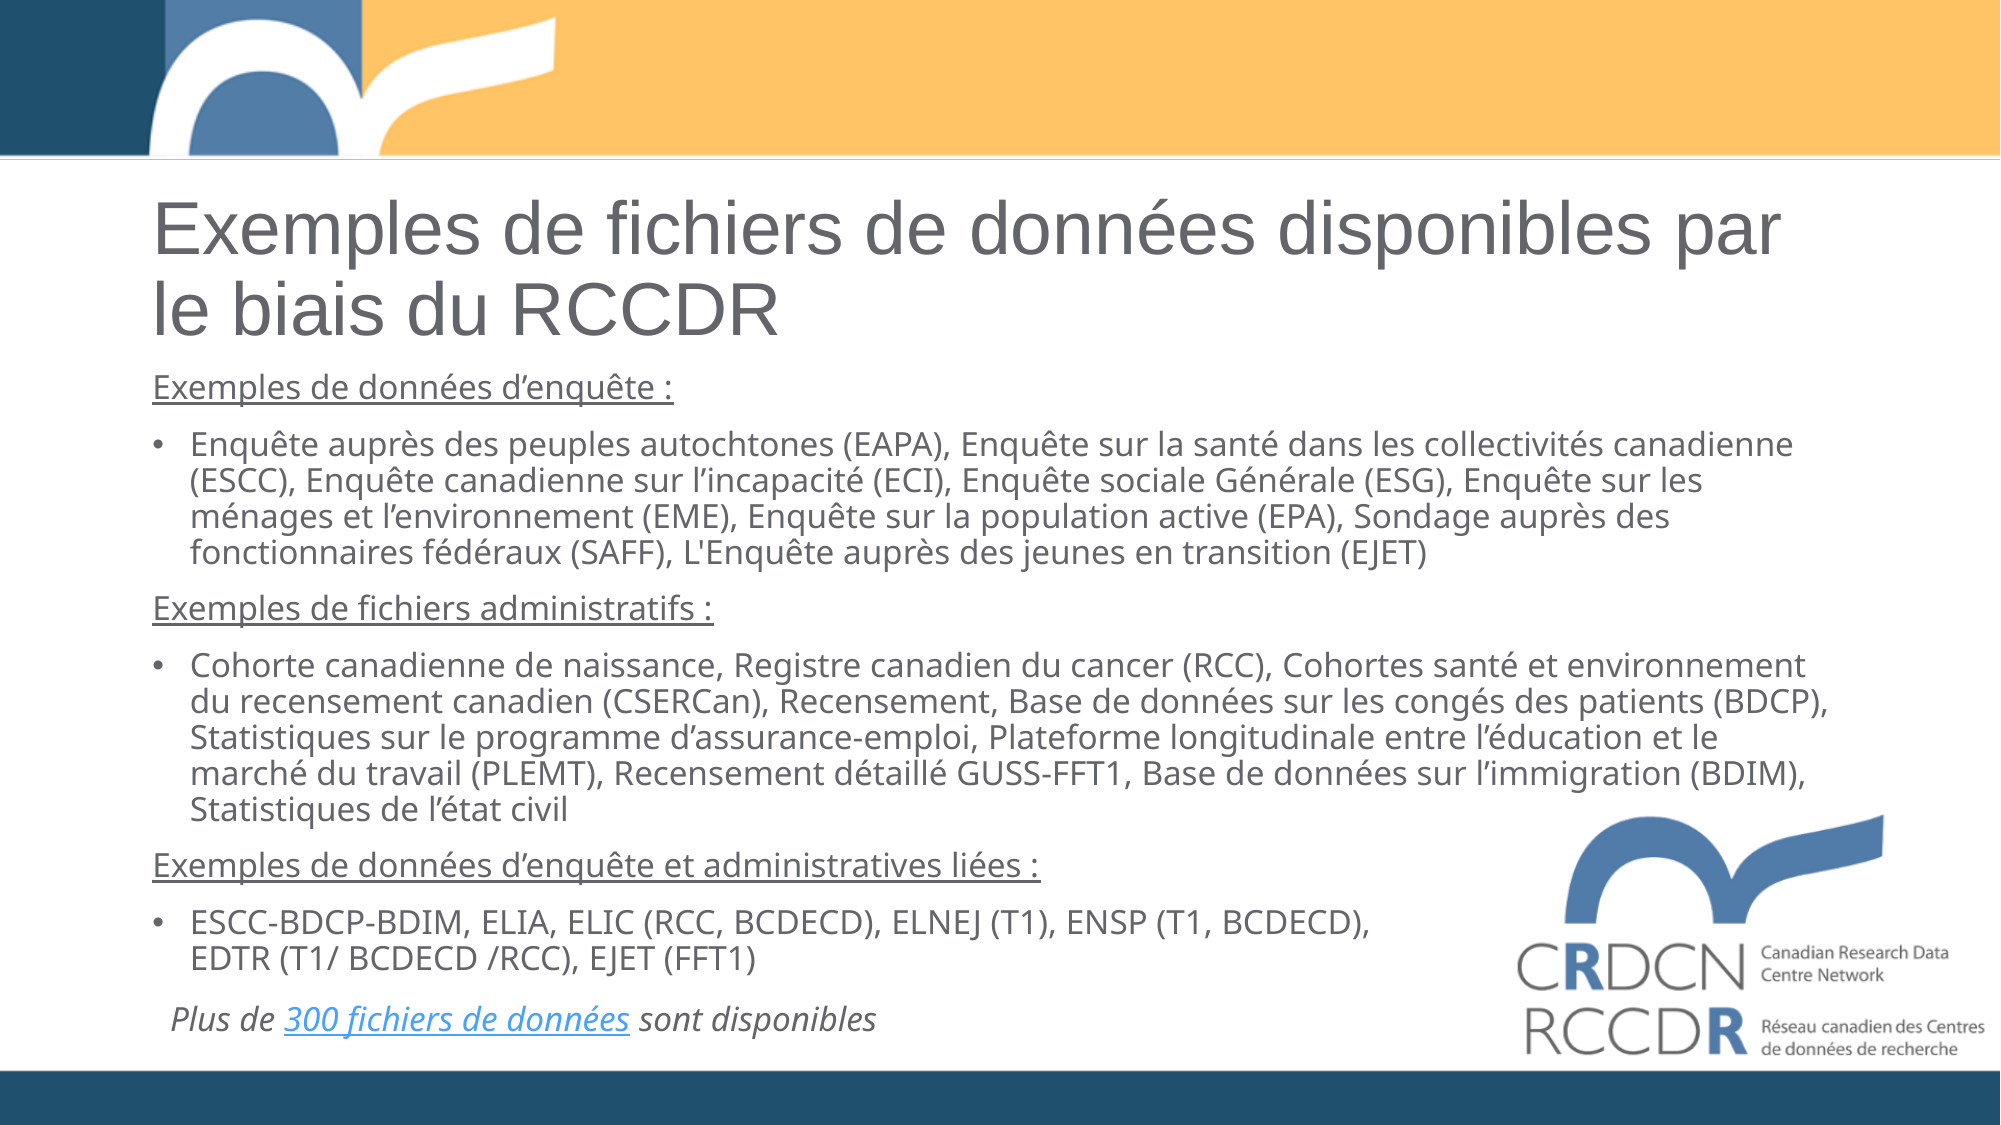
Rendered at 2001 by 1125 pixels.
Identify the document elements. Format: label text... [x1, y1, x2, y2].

list Exemples de données d’enquête : Enquête auprès des peuples autochtones (EAPA), Enquête sur la santé dans les collectivités canadienne (ESCC), Enquête canadienne sur l’incapacité (ECI), Enquête sociale Générale (ESG), Enquête sur les ménages et l’environnement (EME), Enquête sur la population active (EPA), Sondage auprès des fonctionnaires fédéraux (SAFF), L'Enquête auprès des jeunes en transition (EJET) Exemples de fichiers administratifs : Cohorte canadienne de naissance, Registre canadien du cancer (RCC), Cohortes santé et environnement du recensement canadien (CSERCan), Recensement, Base de données sur les congés des patients (BDCP), Statistiques sur le programme d’assurance-emploi, Plateforme longitudinale entre l’éducation et le marché du travail (PLEMT), Recensement détaillé GUSS-FFT1, Base de données sur l’immigration (BDIM), Statistiques de l’état civil Exemples de données d’enquête et administratives liées : ESCC-BDCP-BDIM, ELIA, ELIC (RCC, BCDECD), ELNEJ (T1), ENSP (T1, BCDECD), EDTR (T1/ BCDECD /RCC), EJET (FFT1) Plus de 300 fichiers de données sont disponibles [137, 363, 1863, 935]
picture [0, 0, 2000, 1125]
title Exemples de fichiers de données disponibles par le biais du RCCDR [137, 163, 1863, 363]
